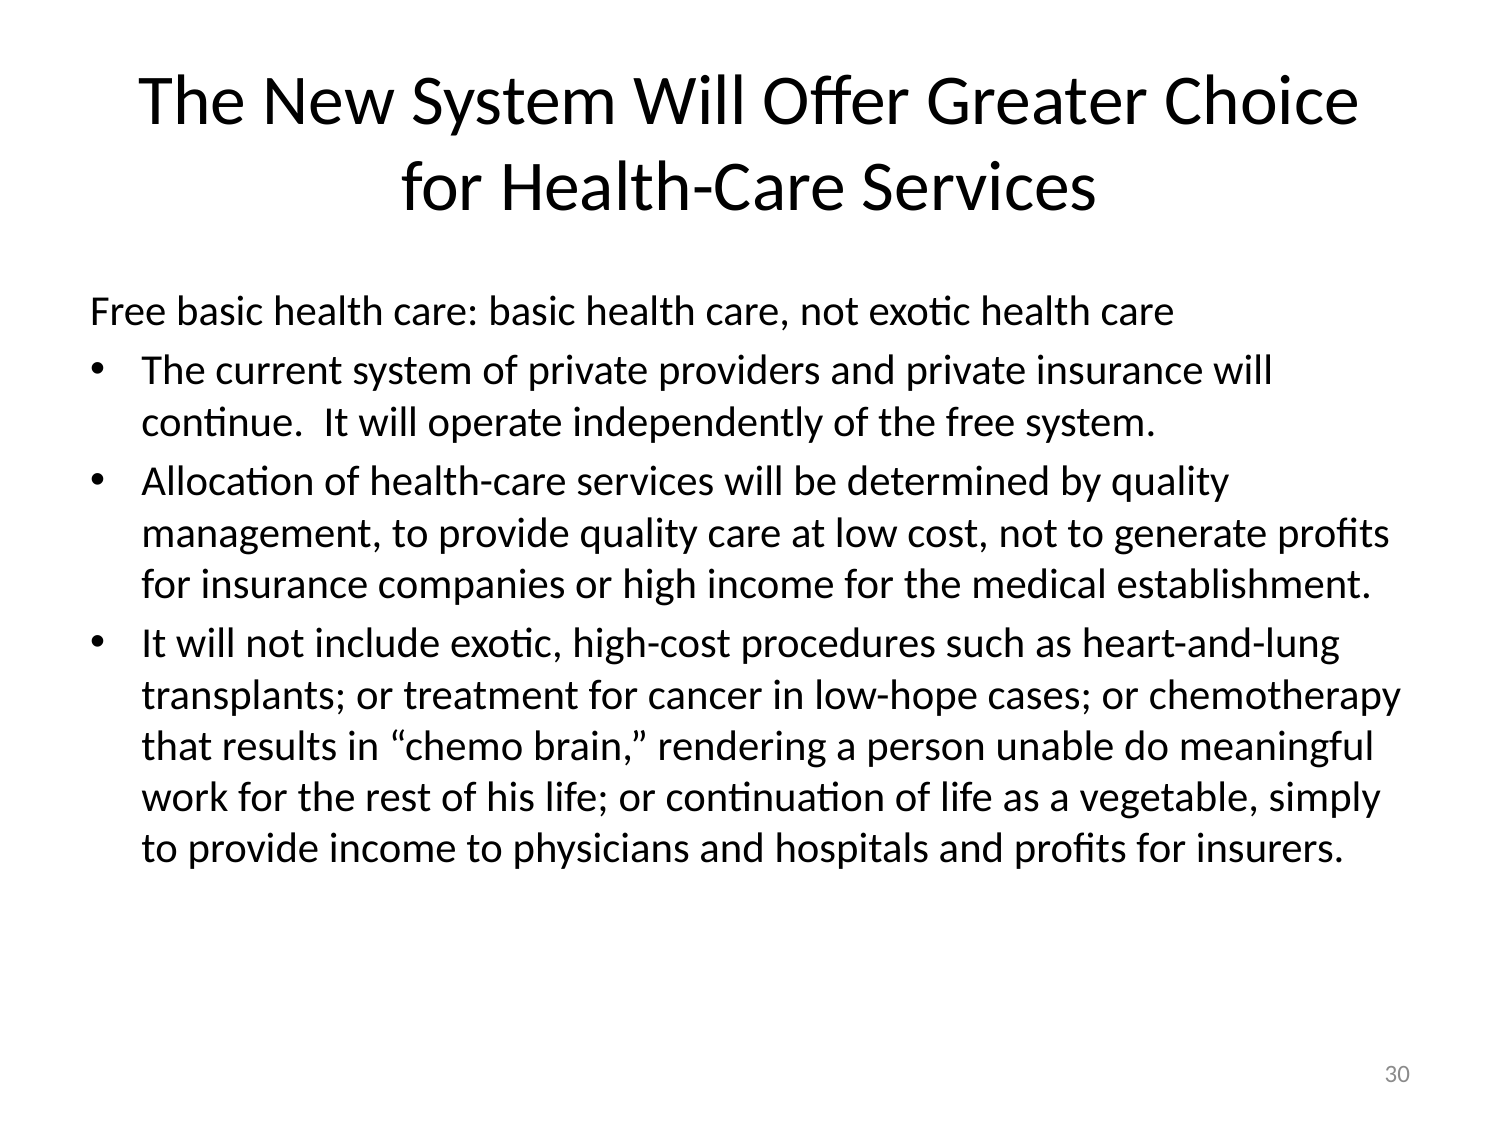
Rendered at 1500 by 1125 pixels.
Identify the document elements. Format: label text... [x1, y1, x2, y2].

slide_number 30 [1074, 1042, 1425, 1103]
list Free basic health care: basic health care, not exotic health care The current system of private providers and private insurance will continue. It will operate independently of the free system. Allocation of health-care services will be determined by quality management, to provide quality care at low cost, not to generate profits for insurance companies or high income for the medical establishment. It will not include exotic, high-cost procedures such as heart-and-lung transplants; or treatment for cancer in low-hope cases; or chemotherapy that results in “chemo brain,” rendering a person unable do meaningful work for the rest of his life; or continuation of life as a vegetable, simply to provide income to physicians and hospitals and profits for insurers. [75, 275, 1425, 925]
title The New System Will Offer Greater Choice for Health-Care Services [75, 45, 1425, 233]
